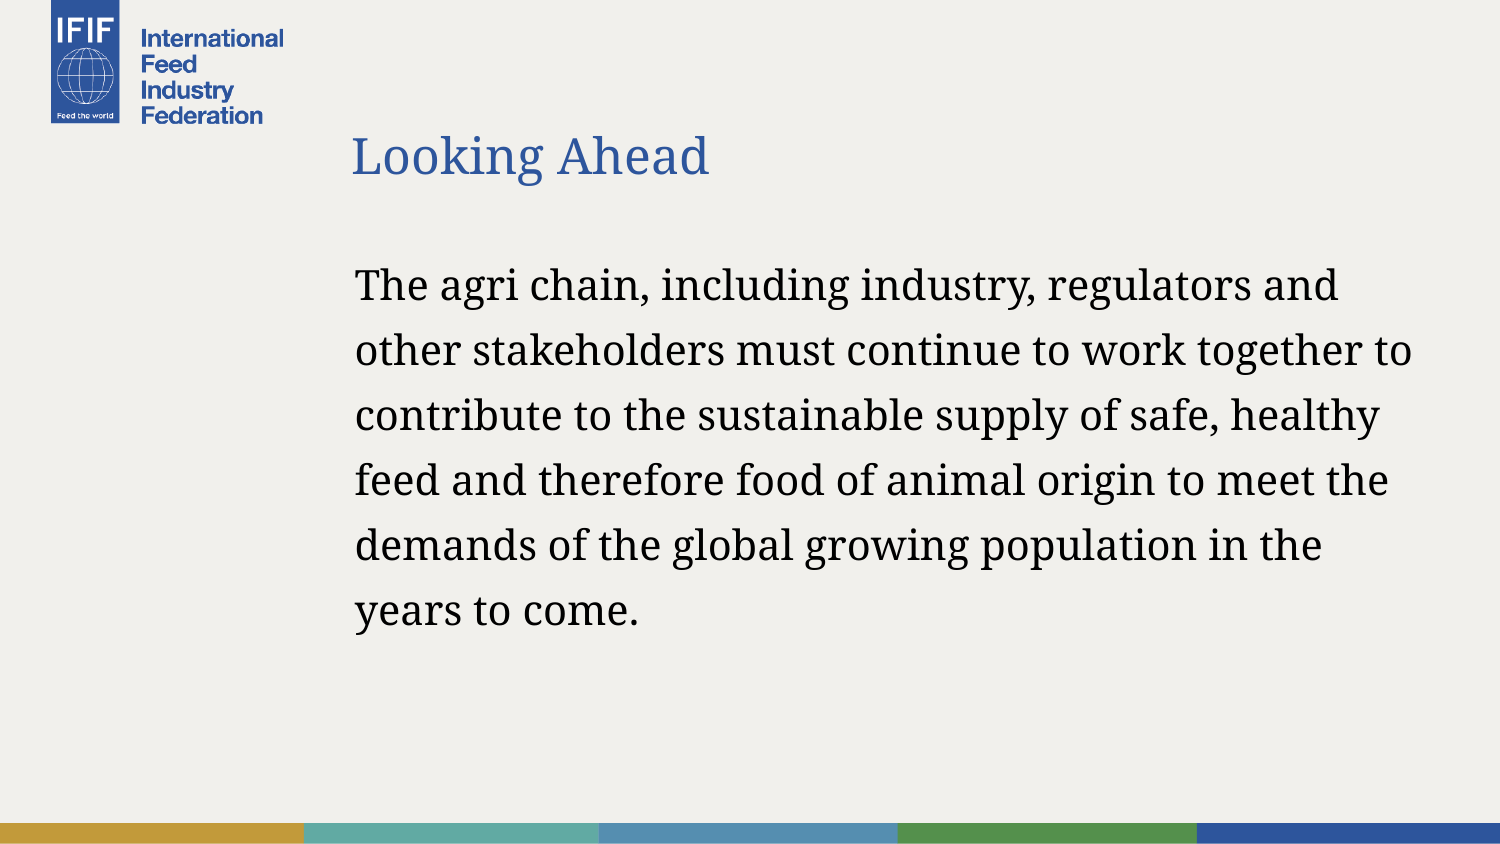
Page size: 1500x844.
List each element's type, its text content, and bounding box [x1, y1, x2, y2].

list The agri chain, including industry, regulators and other stakeholders must continue to work together to contribute to the sustainable supply of safe, healthy feed and therefore food of animal origin to meet the demands of the global growing population in the years to come. [324, 234, 1425, 754]
picture [51, 0, 283, 124]
title Looking Ahead [324, 46, 1425, 185]
